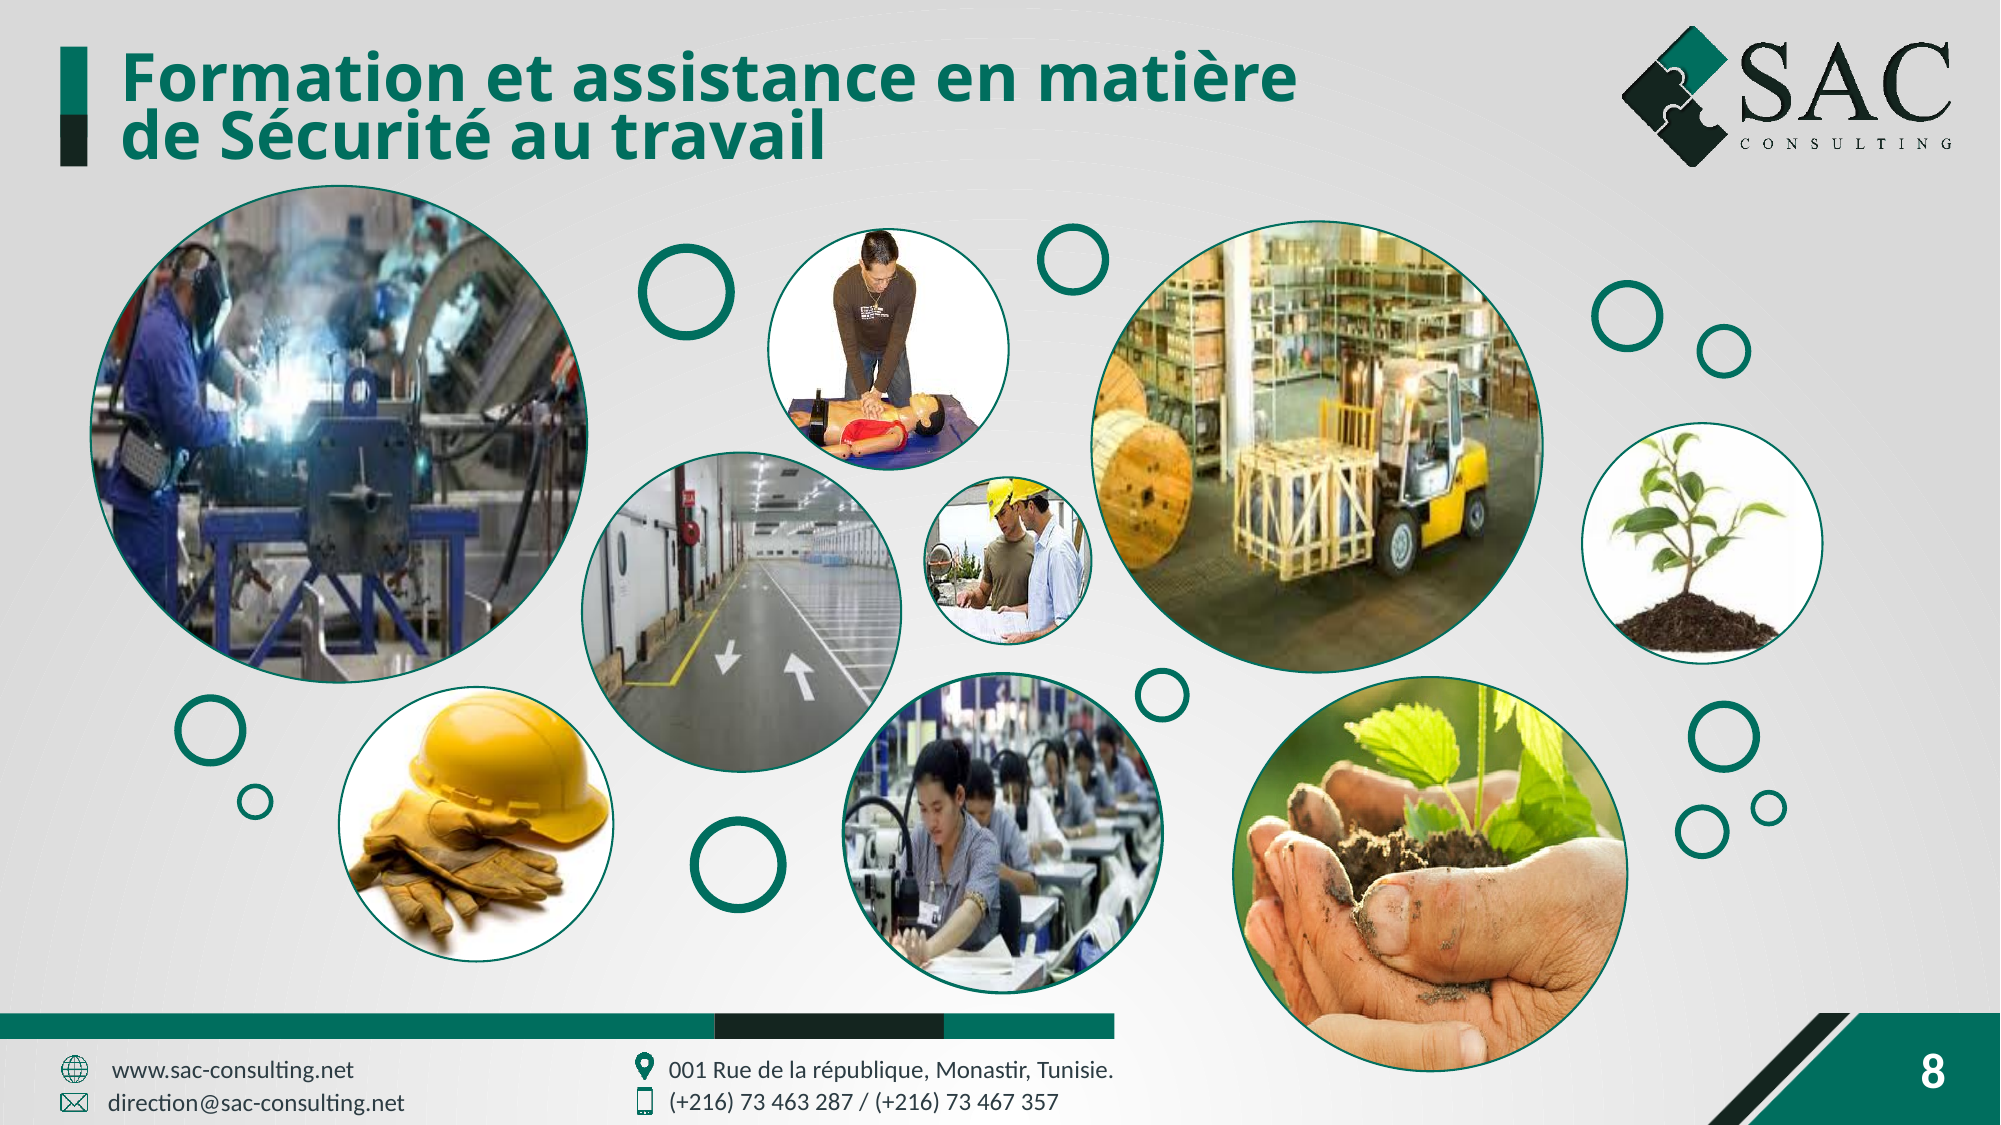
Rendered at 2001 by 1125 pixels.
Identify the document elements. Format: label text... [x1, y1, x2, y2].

picture [1707, 1013, 2000, 1125]
picture [61, 1055, 88, 1083]
text_box Formation et assistance en matière de Sécurité au travail [105, 48, 2000, 180]
picture [1622, 26, 1951, 48]
picture [631, 1087, 658, 1115]
slide_number 8 [1510, 1039, 1961, 1099]
picture [631, 1072, 659, 1080]
picture [60, 1088, 88, 1116]
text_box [90, 185, 1823, 1072]
